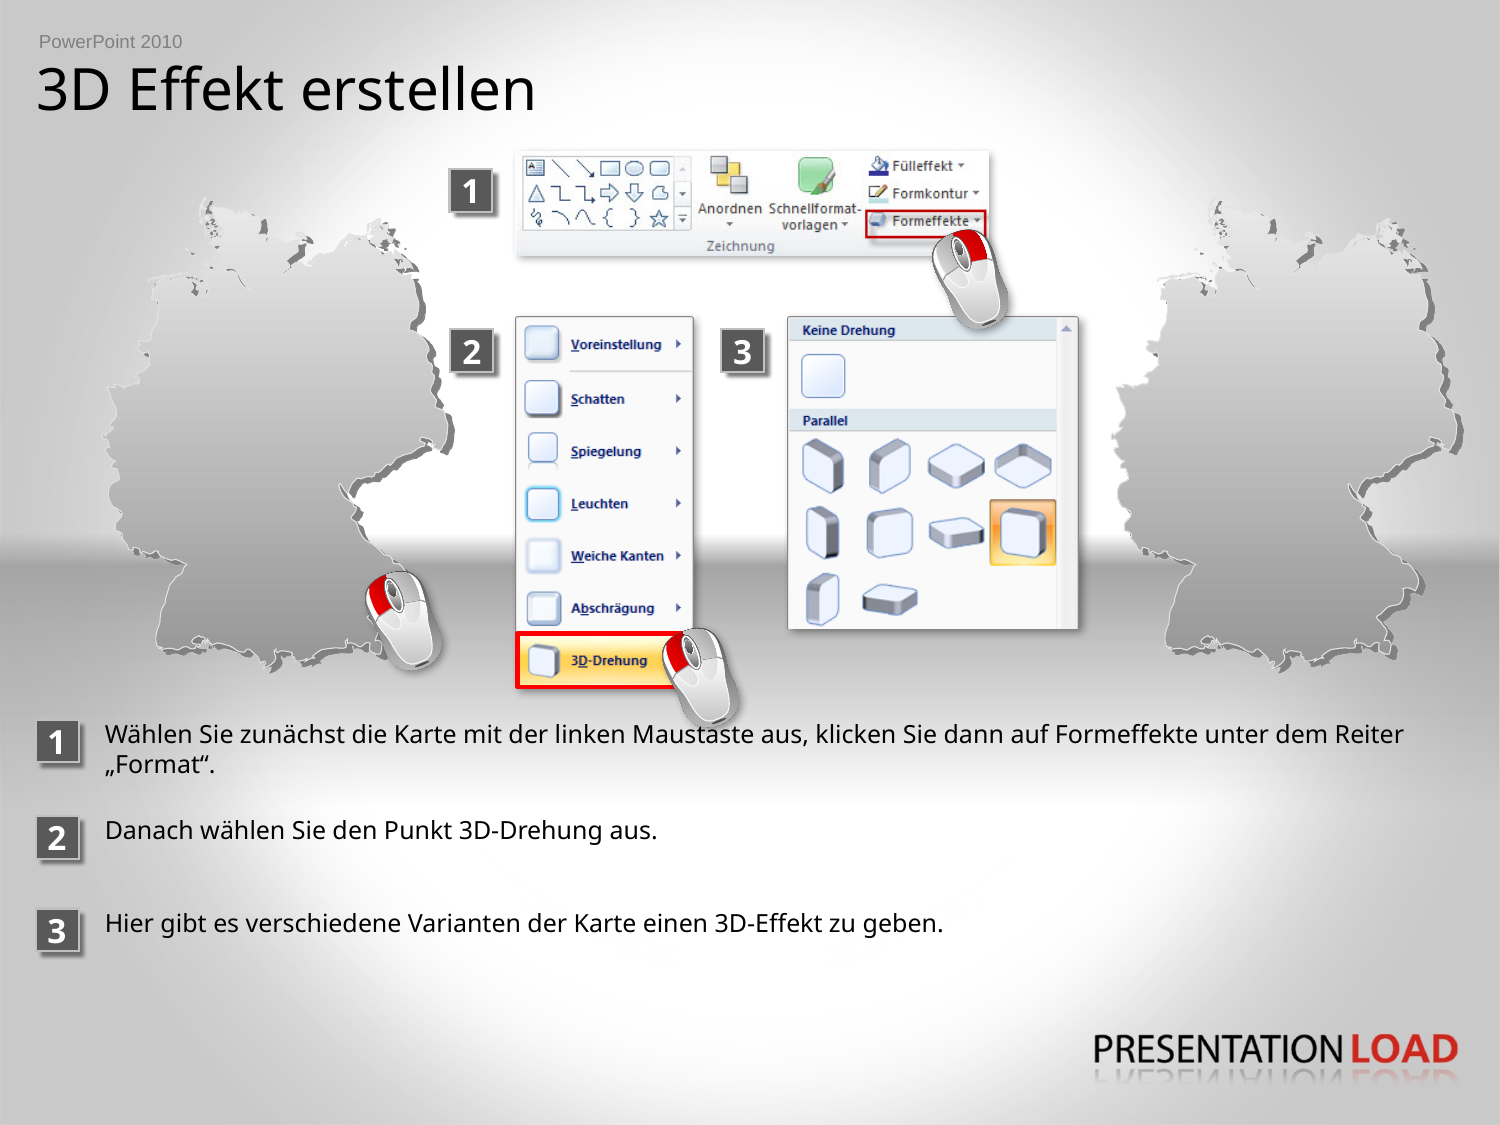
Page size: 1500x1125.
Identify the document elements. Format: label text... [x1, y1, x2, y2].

text_box [199, 197, 212, 225]
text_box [33, 906, 91, 963]
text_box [33, 814, 91, 871]
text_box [670, 627, 733, 729]
text_box [102, 206, 448, 499]
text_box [940, 229, 1003, 330]
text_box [373, 570, 436, 672]
text_box [1111, 206, 1457, 499]
text_box 3D Effekt erstellen [21, 45, 1500, 121]
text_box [33, 718, 91, 774]
text_box [1208, 197, 1221, 225]
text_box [515, 316, 1079, 690]
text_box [447, 327, 506, 384]
picture [0, 0, 1500, 1125]
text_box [446, 167, 505, 224]
text_box PowerPoint 2010 [24, 22, 198, 60]
